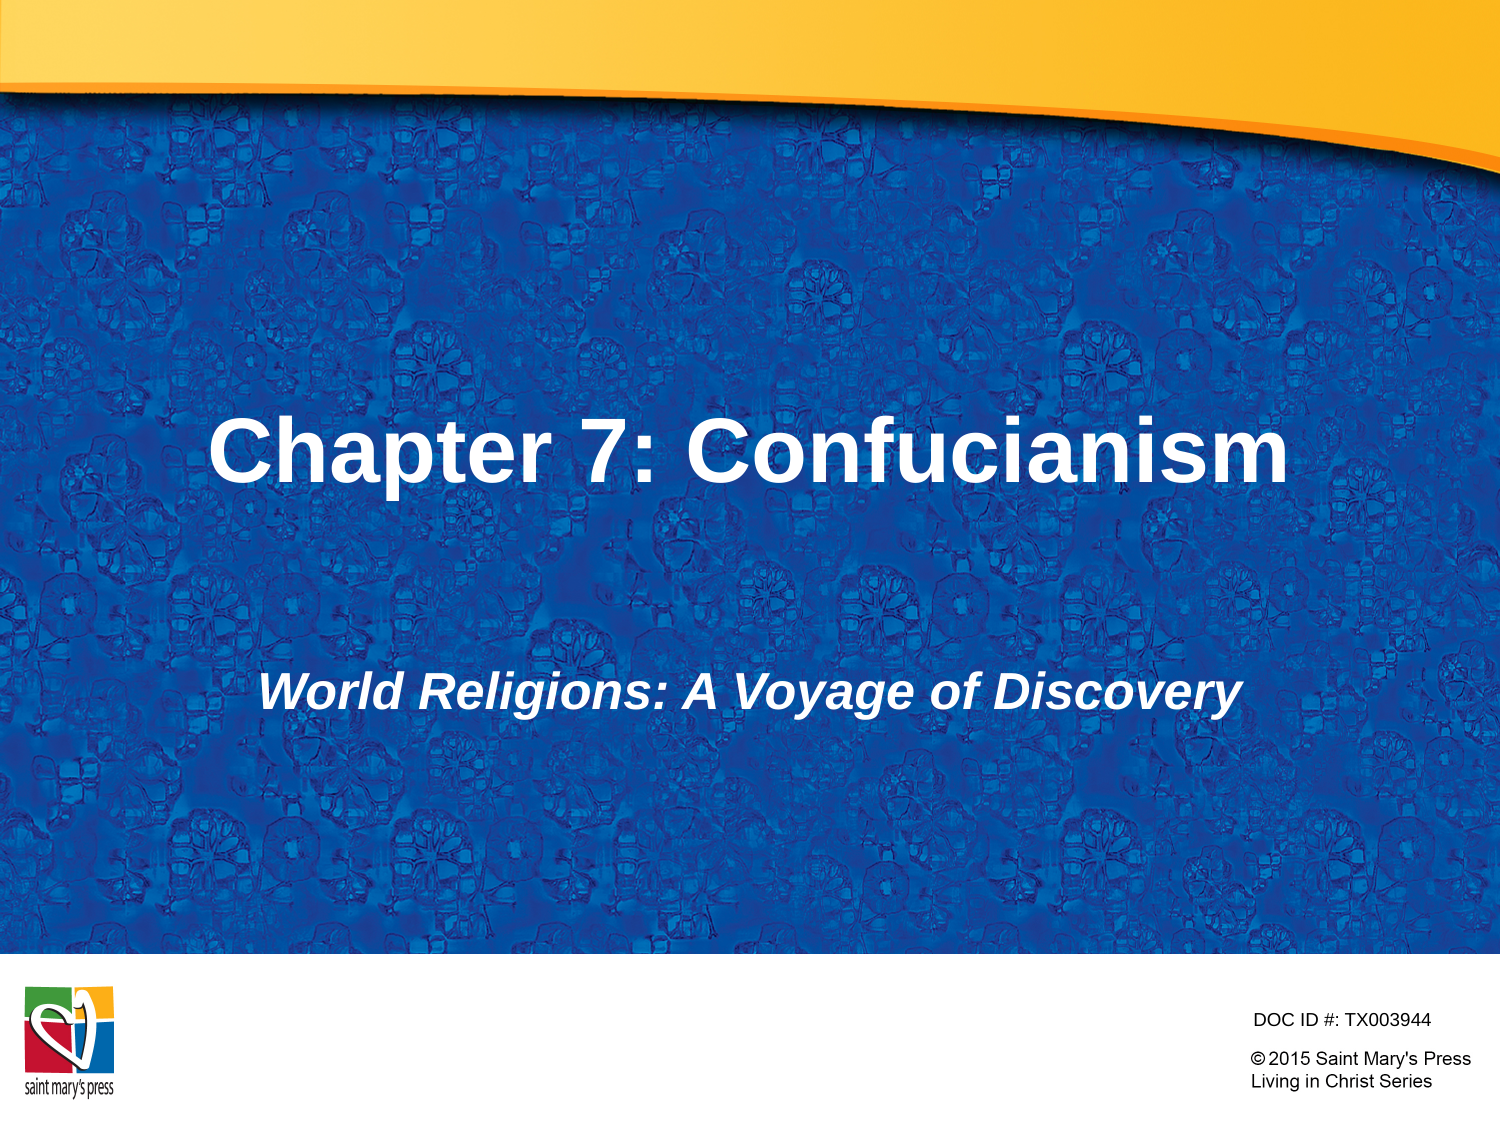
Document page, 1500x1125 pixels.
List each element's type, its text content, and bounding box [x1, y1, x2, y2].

picture [0, 0, 1500, 1125]
title Chapter 7: Confucianism [112, 324, 1388, 567]
text_box DOC ID #: TX003944 [1238, 999, 1447, 1038]
subtitle World Religions: A Voyage of Discovery [225, 650, 1275, 813]
